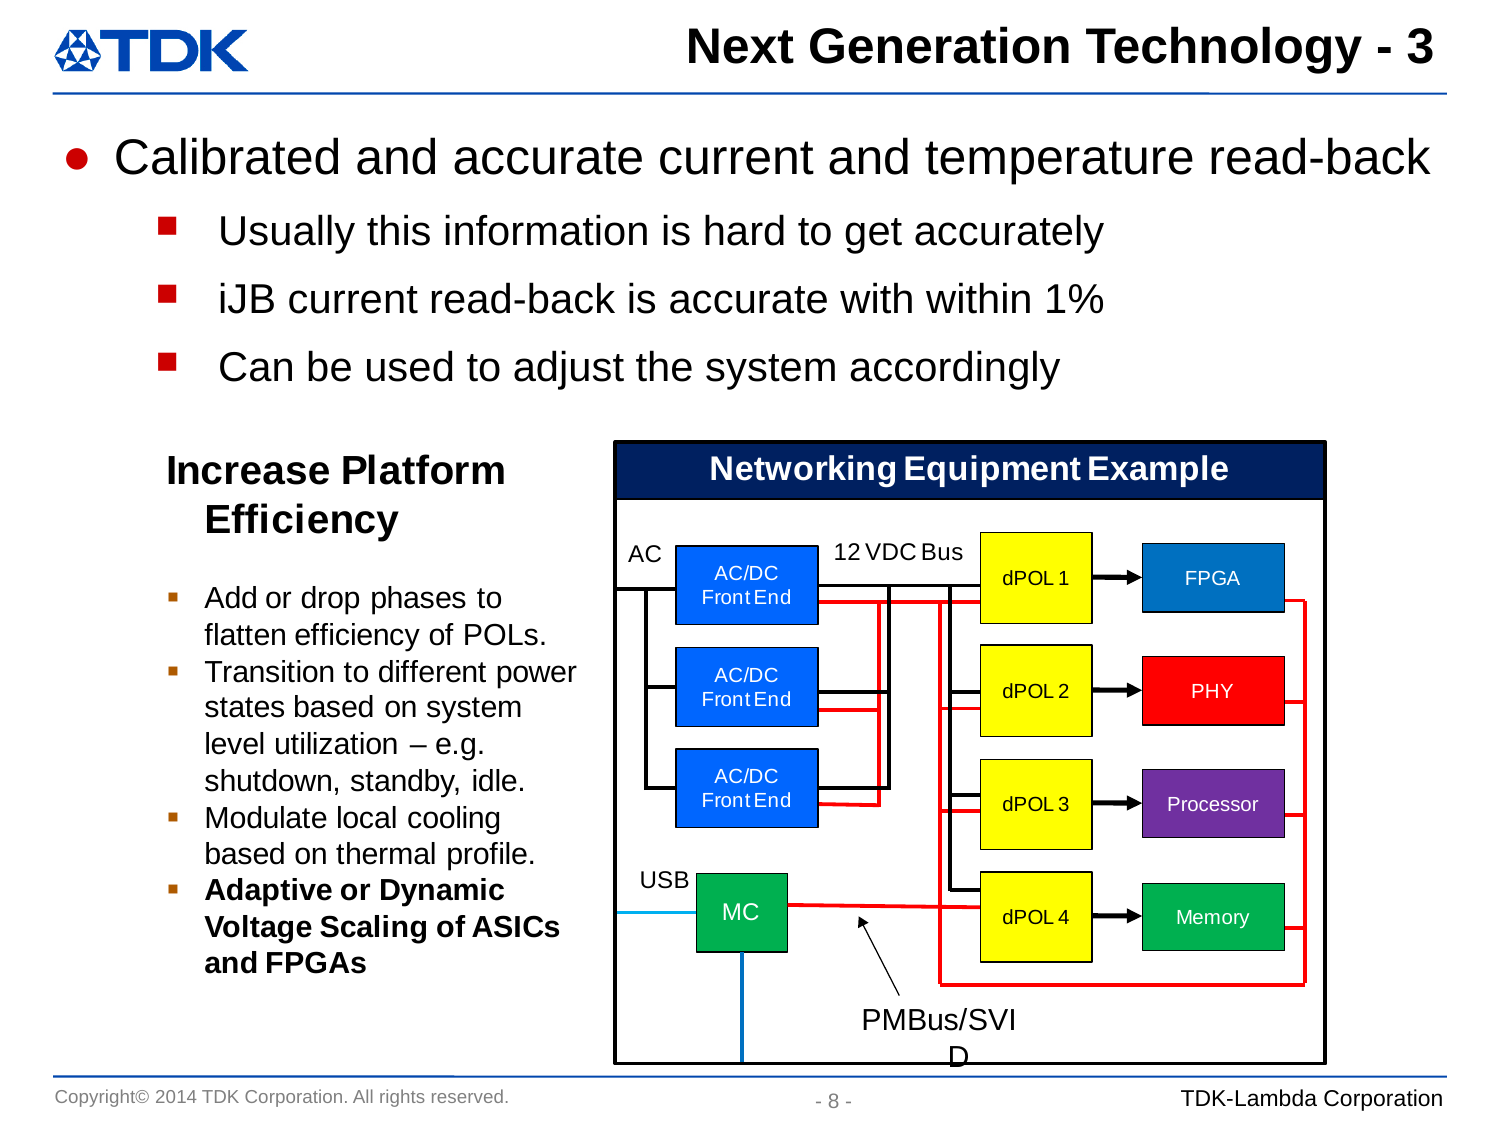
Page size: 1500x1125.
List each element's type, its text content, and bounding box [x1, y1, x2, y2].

title Next Generation Technology - 3 [264, 21, 1450, 74]
picture [40, 16, 262, 85]
picture [139, 432, 1328, 1074]
list Calibrated and accurate current and temperature read-back Usually this information is hard to get accurately iJB current read-back is accurate with within 1% Can be used to adjust the system accordingly [46, 121, 1450, 1057]
